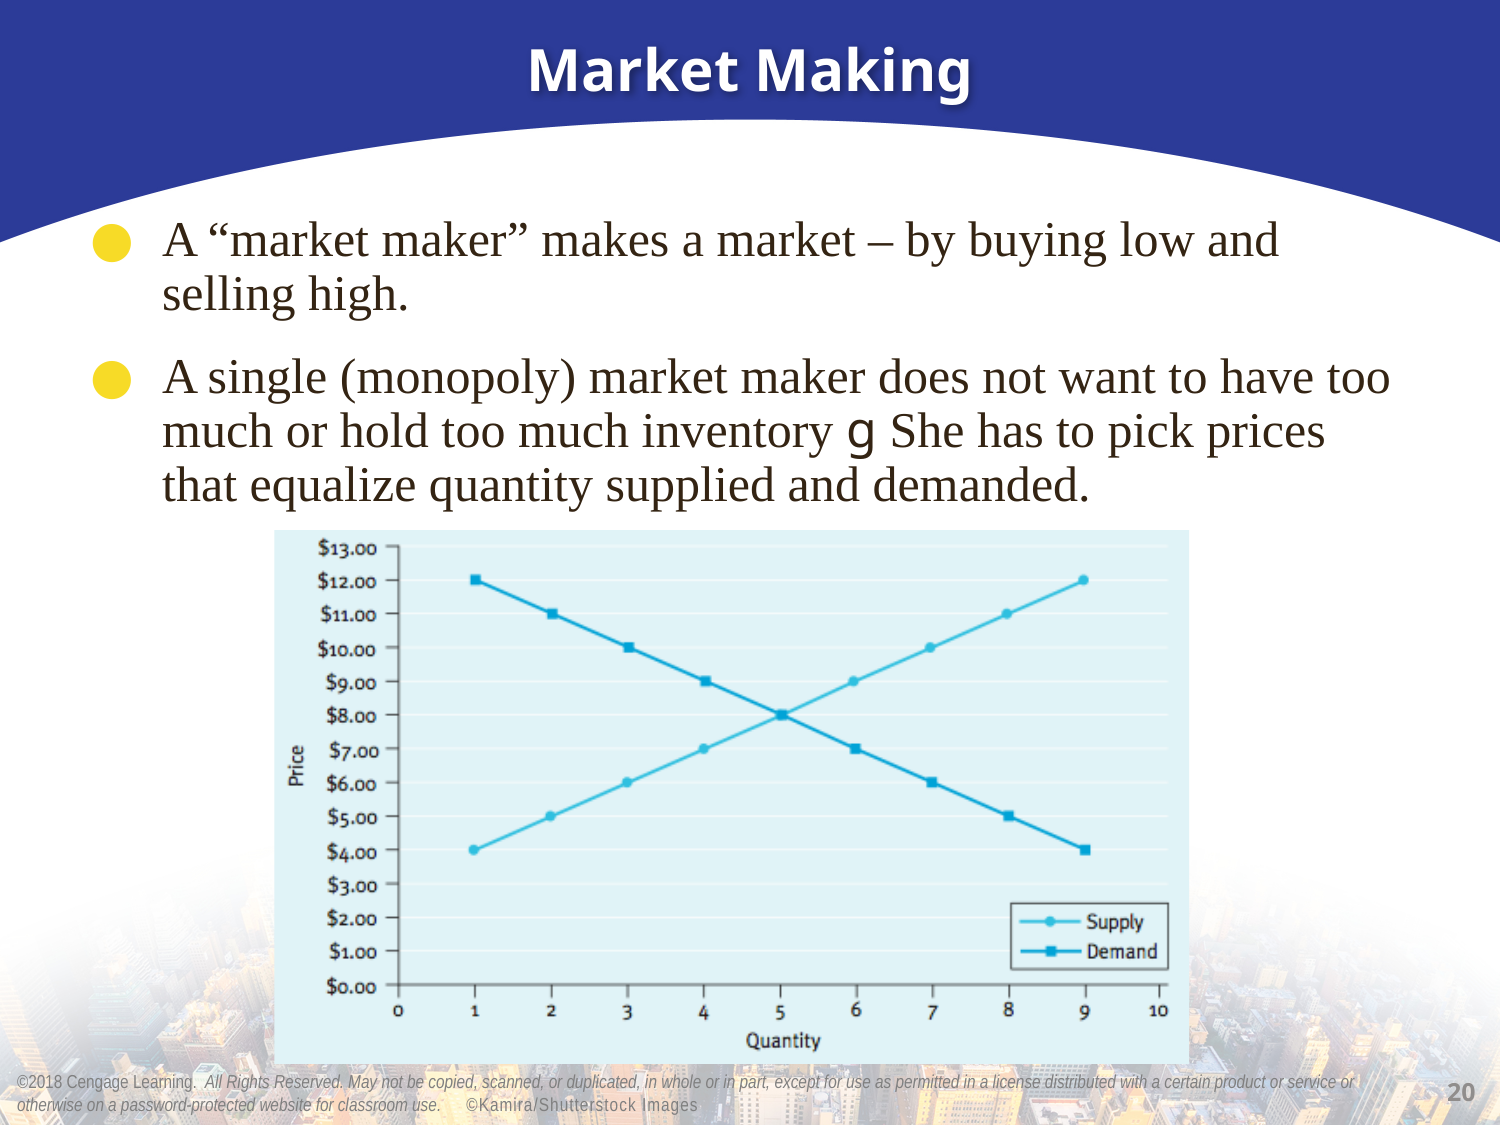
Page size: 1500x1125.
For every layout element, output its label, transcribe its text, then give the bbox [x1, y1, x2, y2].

slide_number 20 [1140, 1064, 1491, 1124]
picture [0, 0, 1500, 1125]
list A “market maker” makes a market – by buying low and selling high. A single (monopoly) market maker does not want to have too much or hold too much inventory g She has to pick prices that equalize quantity supplied and demanded. [75, 205, 1425, 1005]
title Market Making [75, 0, 1425, 135]
